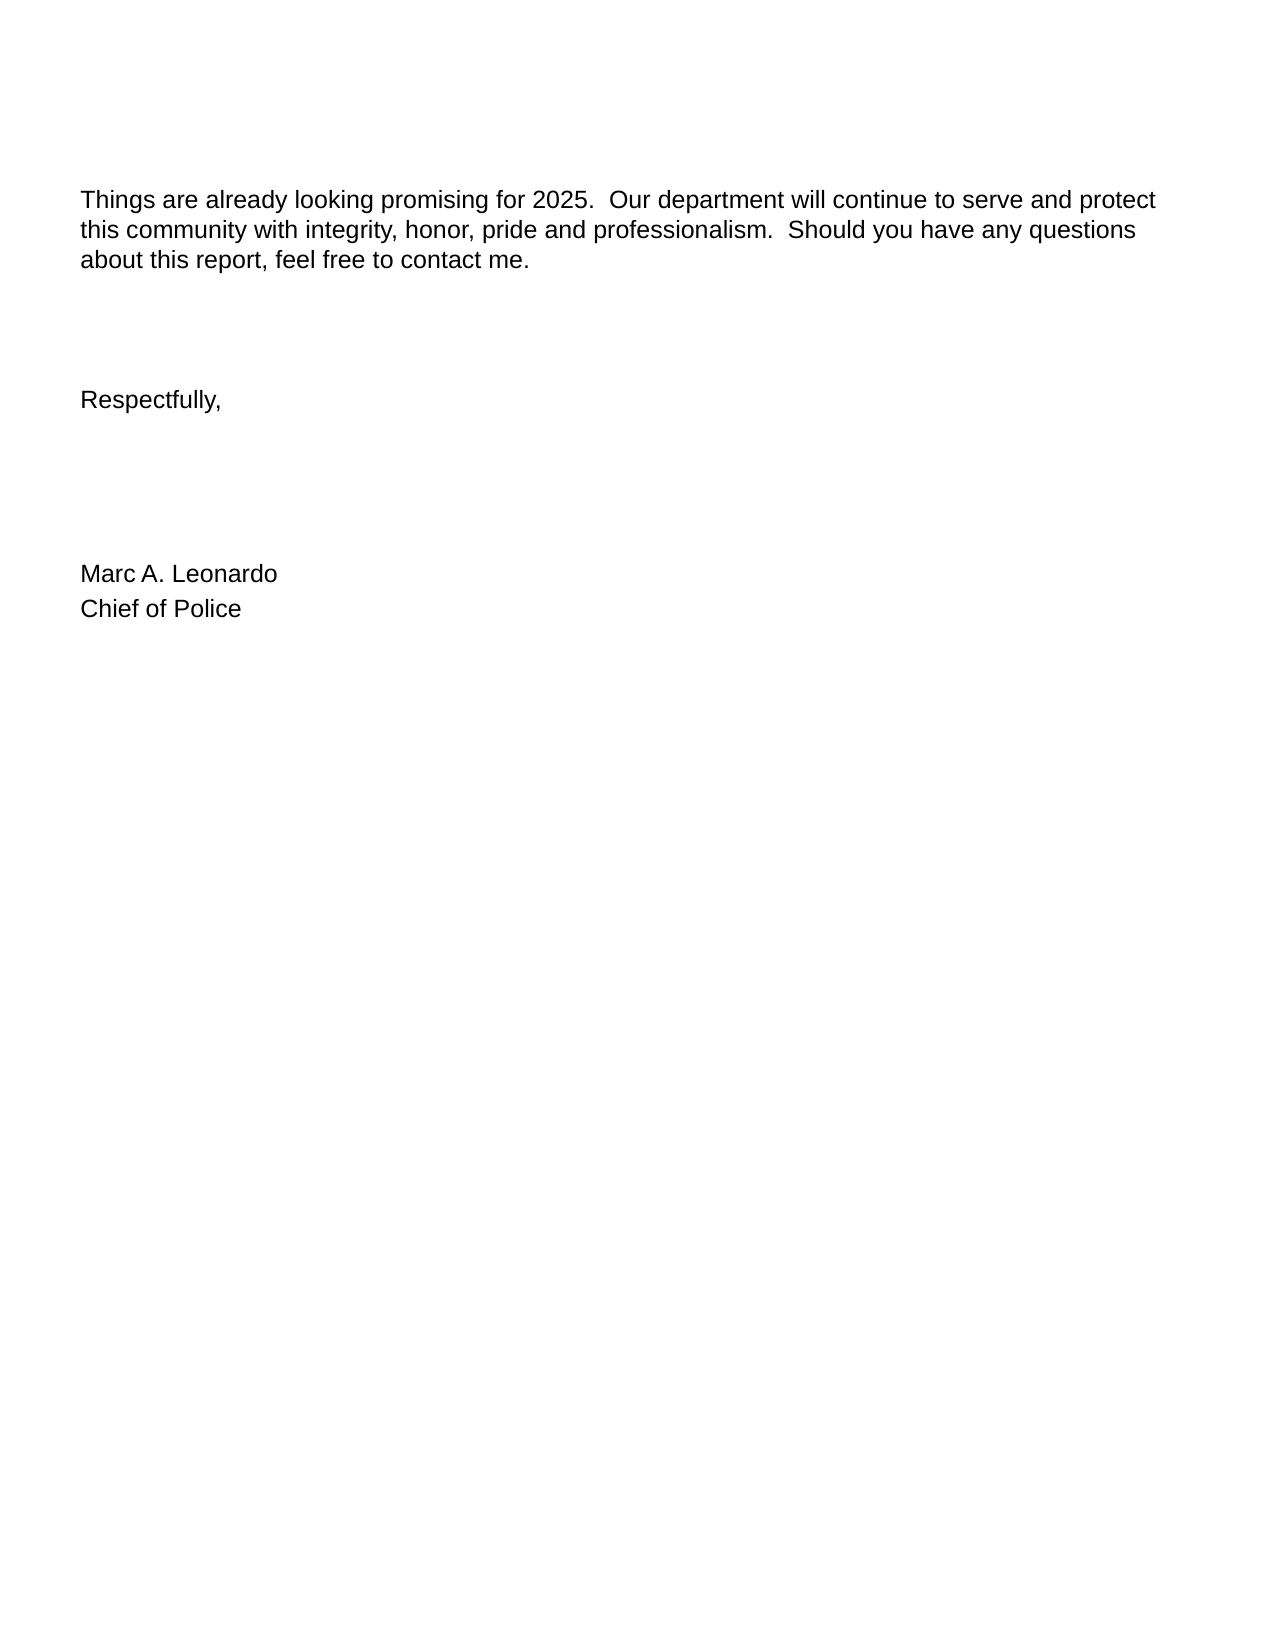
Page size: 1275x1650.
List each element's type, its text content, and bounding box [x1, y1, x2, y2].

list Things are already looking promising for 2025. Our department will continue to serve and protect this community with integrity, honor, pride and professionalism. Should you have any questions about this report, feel free to contact me. Respectfully, Marc A. Leonardo Chief of Police [63, 174, 1212, 1474]
